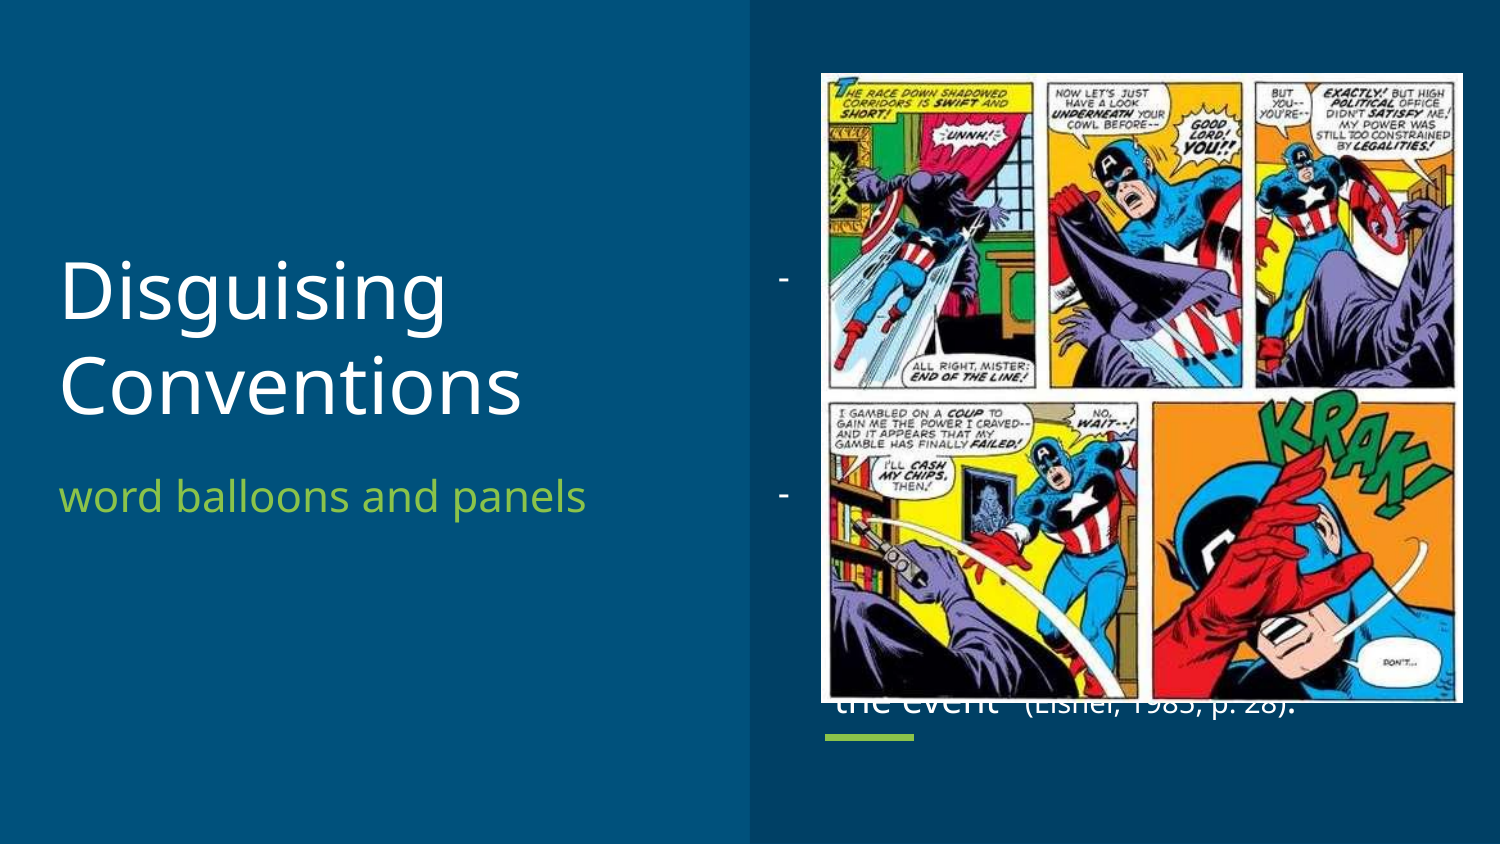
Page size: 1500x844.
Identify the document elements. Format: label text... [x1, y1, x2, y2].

text_box "The panel acts as a sort of general indicator that time or space is being divided" (McCloud, 1993, p. 99). Panels "establishes the position of the reader in relation to the scene and indicates the duration of the event" (Eisner, 1985, p. 28). [744, 146, 1331, 737]
subtitle word balloons and panels [43, 454, 708, 675]
title Disguising Conventions [43, 198, 708, 446]
picture [821, 73, 1463, 703]
